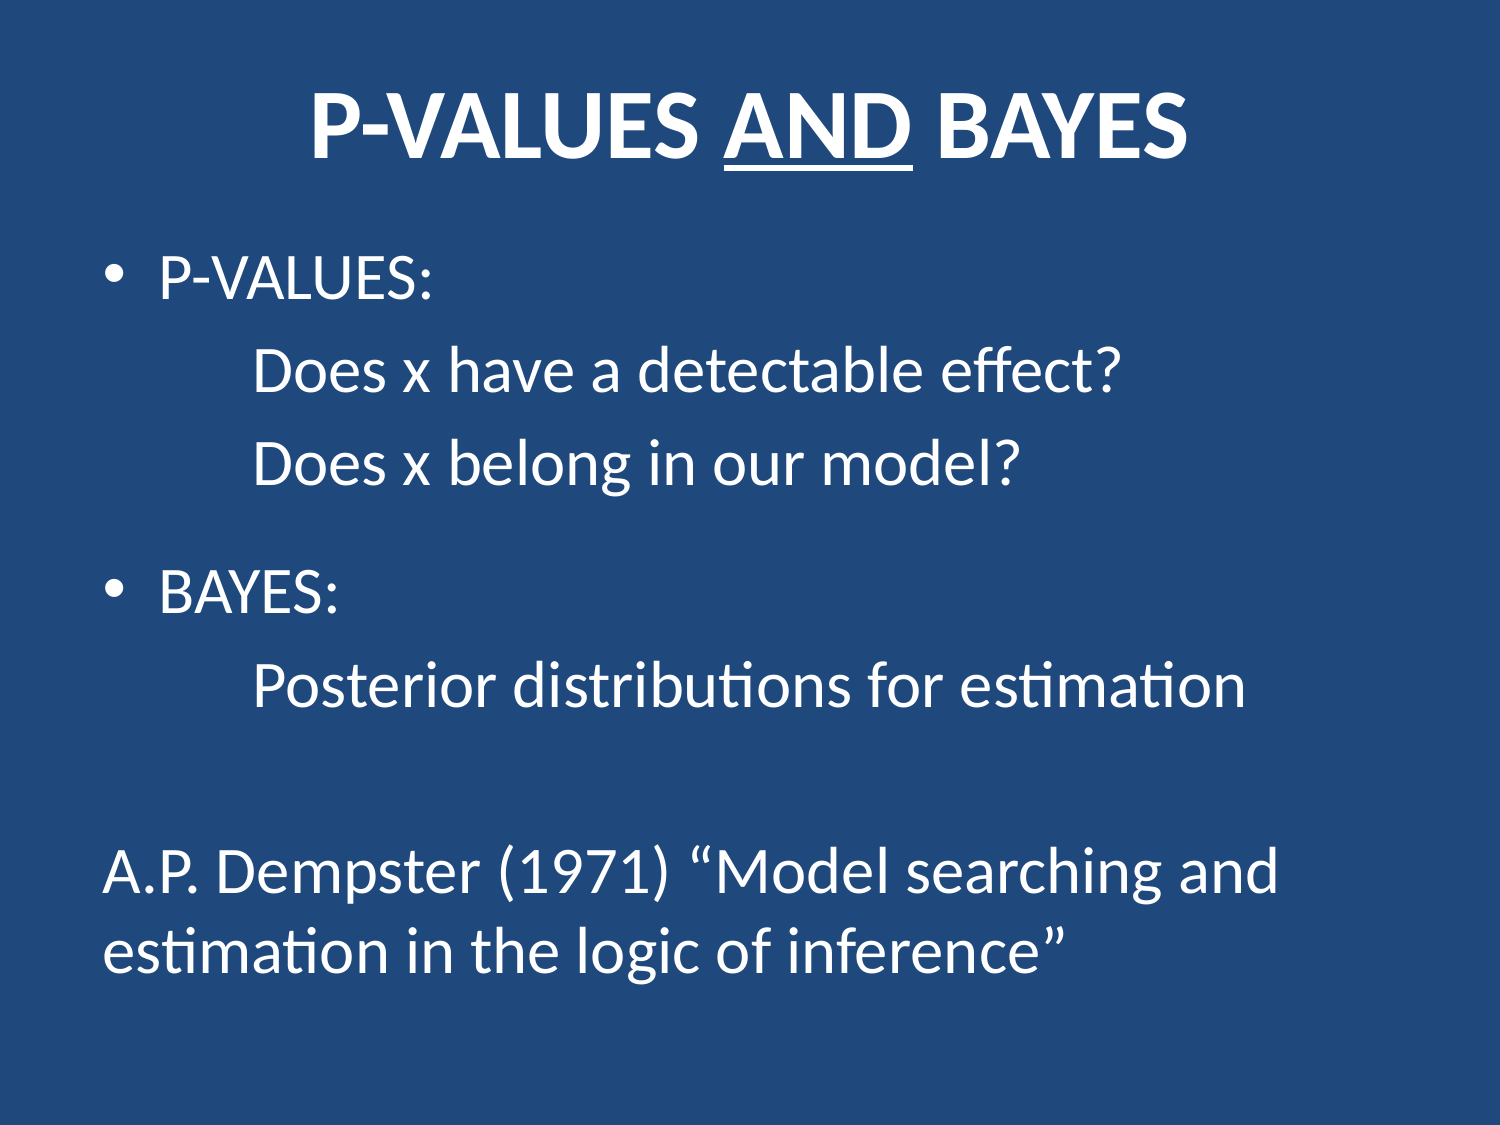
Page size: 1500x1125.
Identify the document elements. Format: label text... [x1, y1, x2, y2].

title P-VALUES AND BAYES [75, 37, 1425, 200]
list P-VALUES: Does x have a detectable effect? Does x belong in our model? BAYES: Posterior distributions for estimation A.P. Dempster (1971) “Model searching and estimation in the logic of inference” [87, 224, 1438, 1063]
